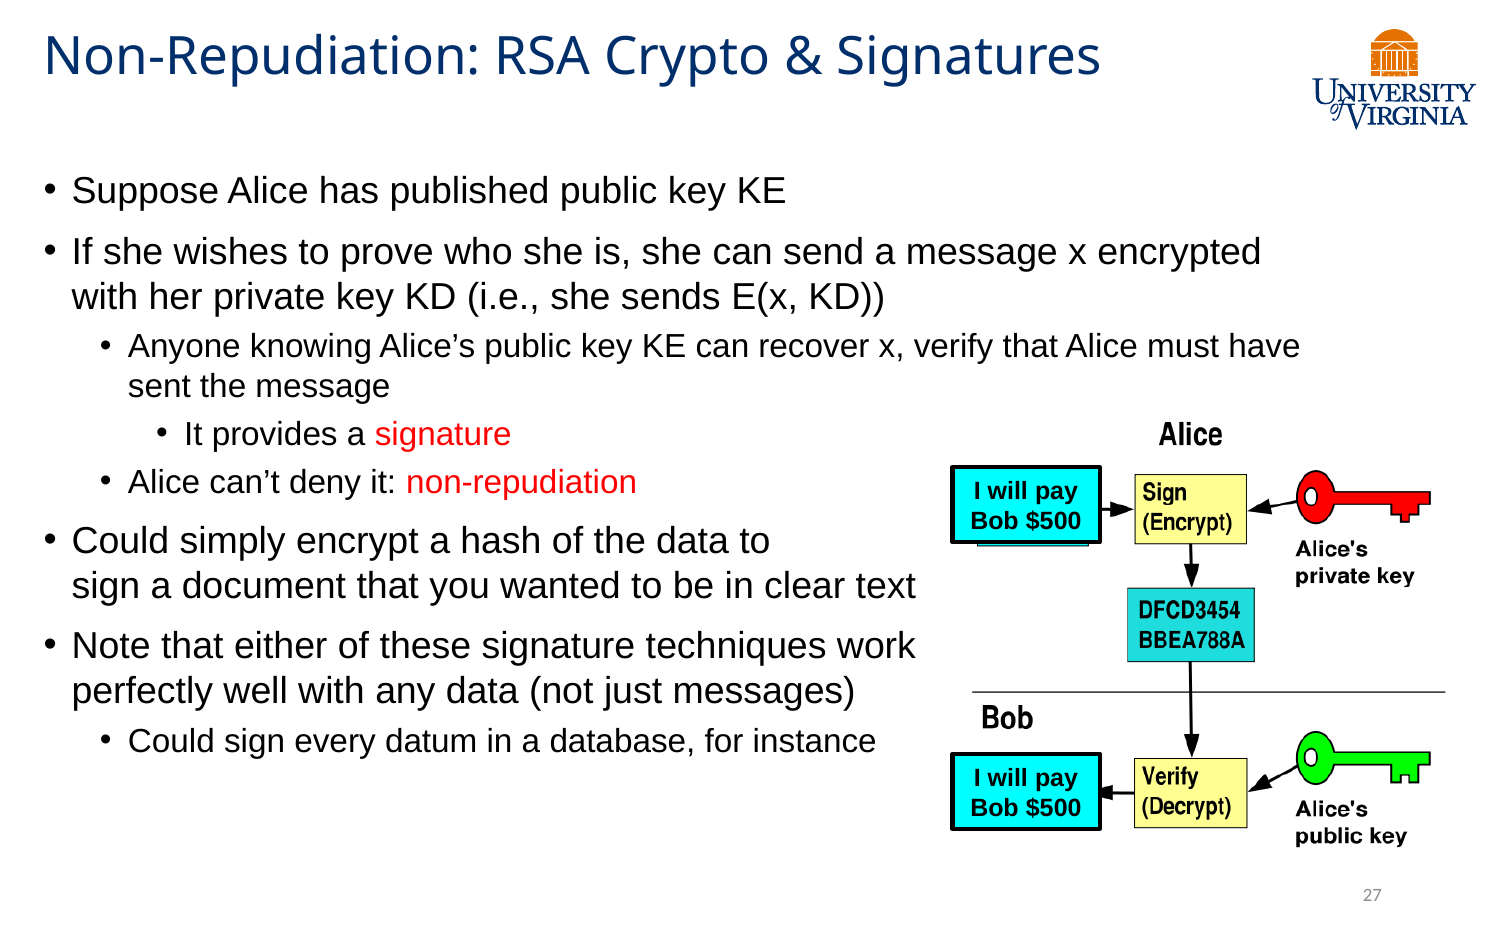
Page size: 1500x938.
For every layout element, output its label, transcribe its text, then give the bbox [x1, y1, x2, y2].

title Non-Repudiation: RSA Crypto & Signatures [28, 20, 1334, 94]
list Suppose Alice has published public key KE If she wishes to prove who she is, she can send a message x encrypted with her private key KD (i.e., she sends E(x, KD)) Anyone knowing Alice’s public key KE can recover x, verify that Alice must have sent the message It provides a signature Alice can’t deny it: non-repudiation Could simply encrypt a hash of the data to sign a document that you wanted to be in clear text Note that either of these signature techniques work perfectly well with any data (not just messages) Could sign every datum in a database, for instance [28, 158, 1323, 886]
picture [952, 399, 1468, 869]
slide_number 27 [1059, 869, 1397, 919]
